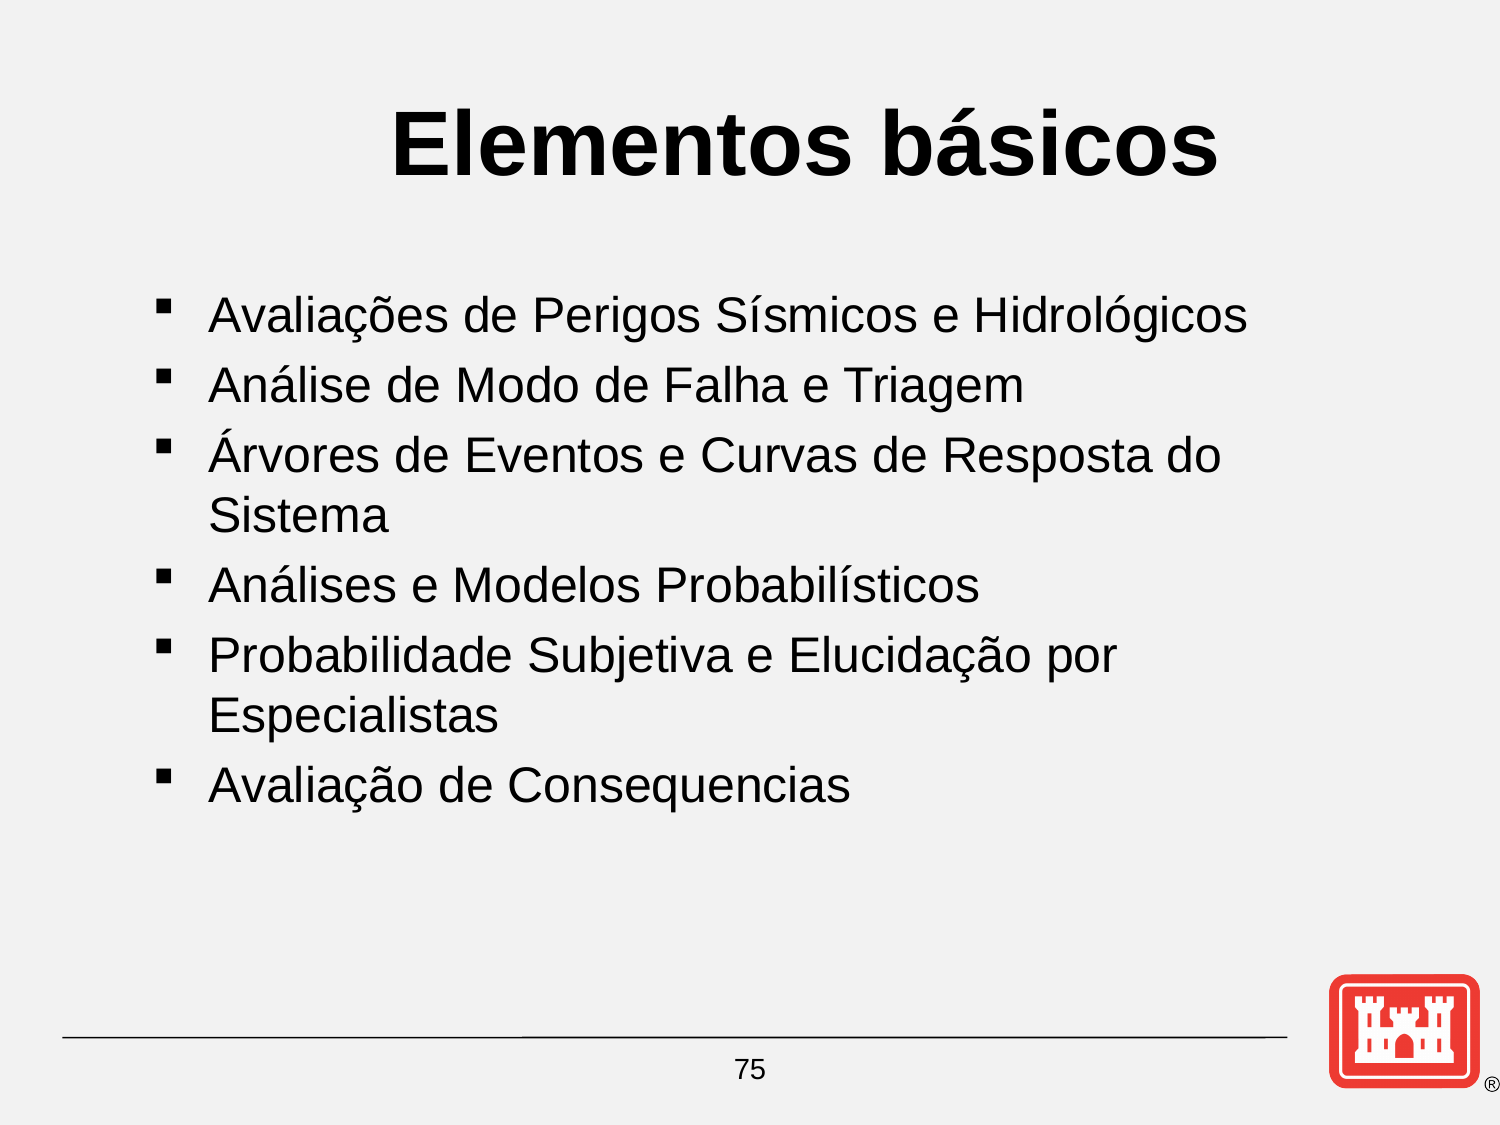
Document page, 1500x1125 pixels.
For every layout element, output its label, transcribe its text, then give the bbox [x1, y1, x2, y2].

list Avaliações de Perigos Sísmicos e Hidrológicos Análise de Modo de Falha e Triagem Árvores de Eventos e Curvas de Resposta do Sistema Análises e Modelos Probabilísticos Probabilidade Subjetiva e Elucidação por Especialistas Avaliação de Consequencias [137, 274, 1426, 968]
picture [1329, 974, 1500, 1092]
slide_number 75 [512, 1042, 988, 1103]
title Elementos básicos [187, 44, 1426, 233]
